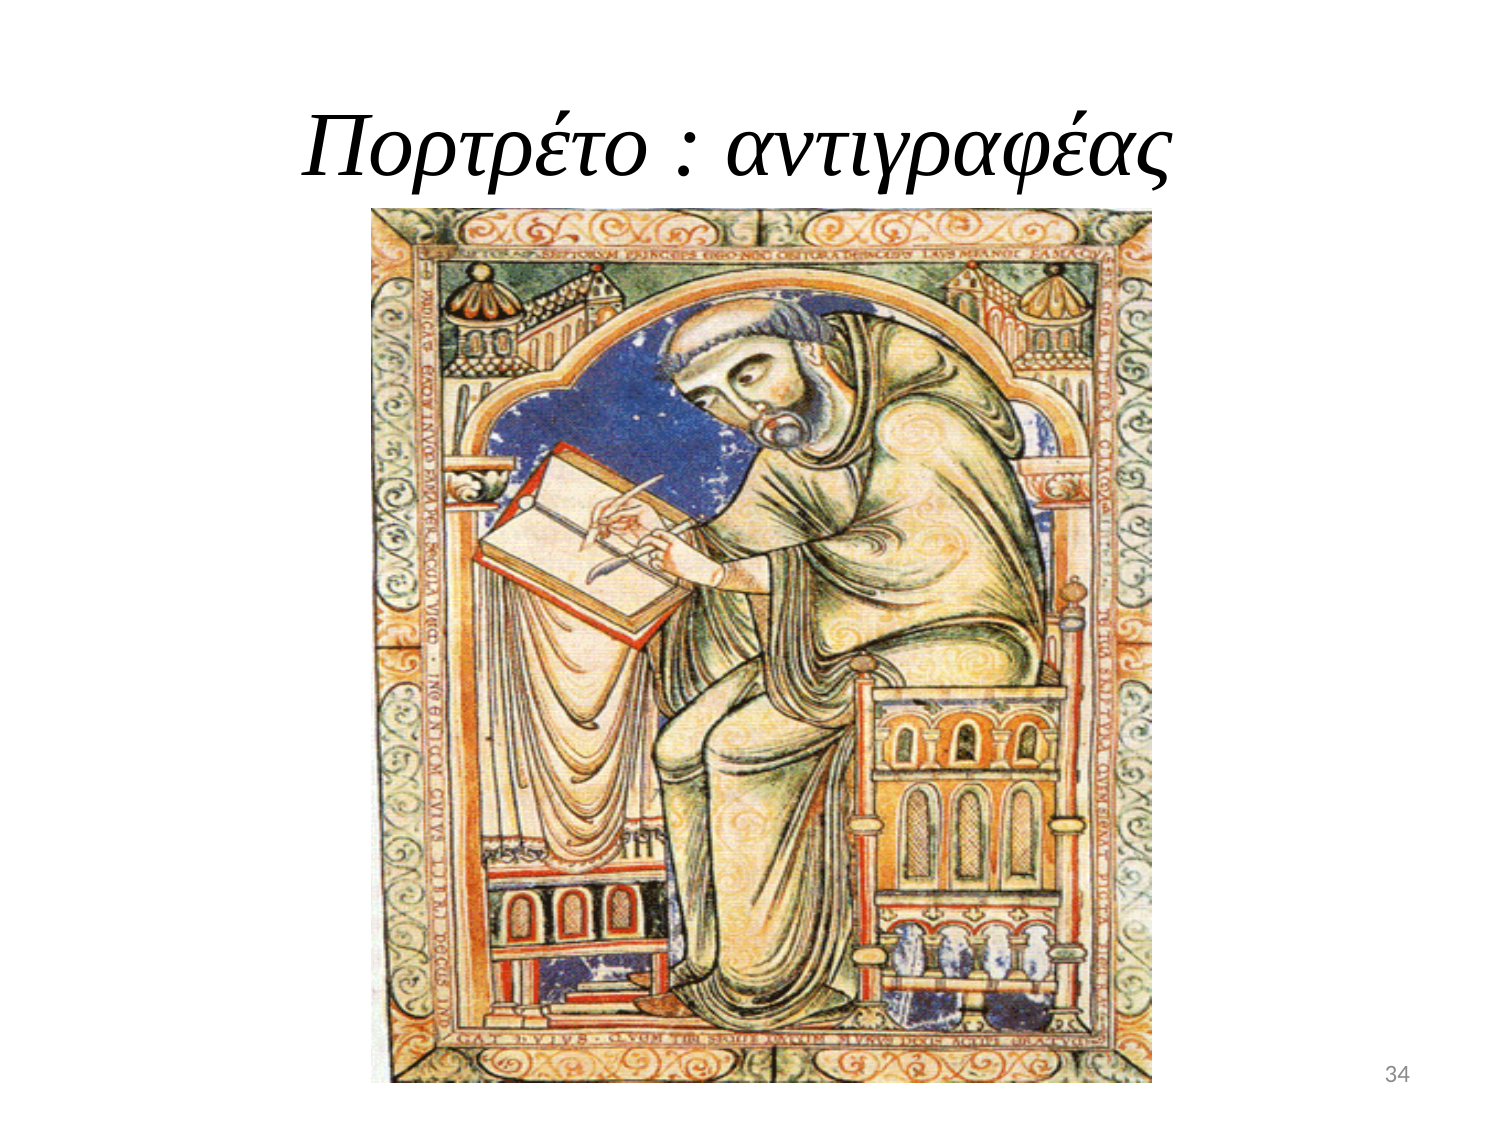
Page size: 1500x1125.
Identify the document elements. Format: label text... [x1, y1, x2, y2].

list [371, 207, 1152, 1083]
slide_number 34 [1074, 1042, 1425, 1103]
title Πορτρέτο : αντιγραφέας [75, 45, 1425, 233]
